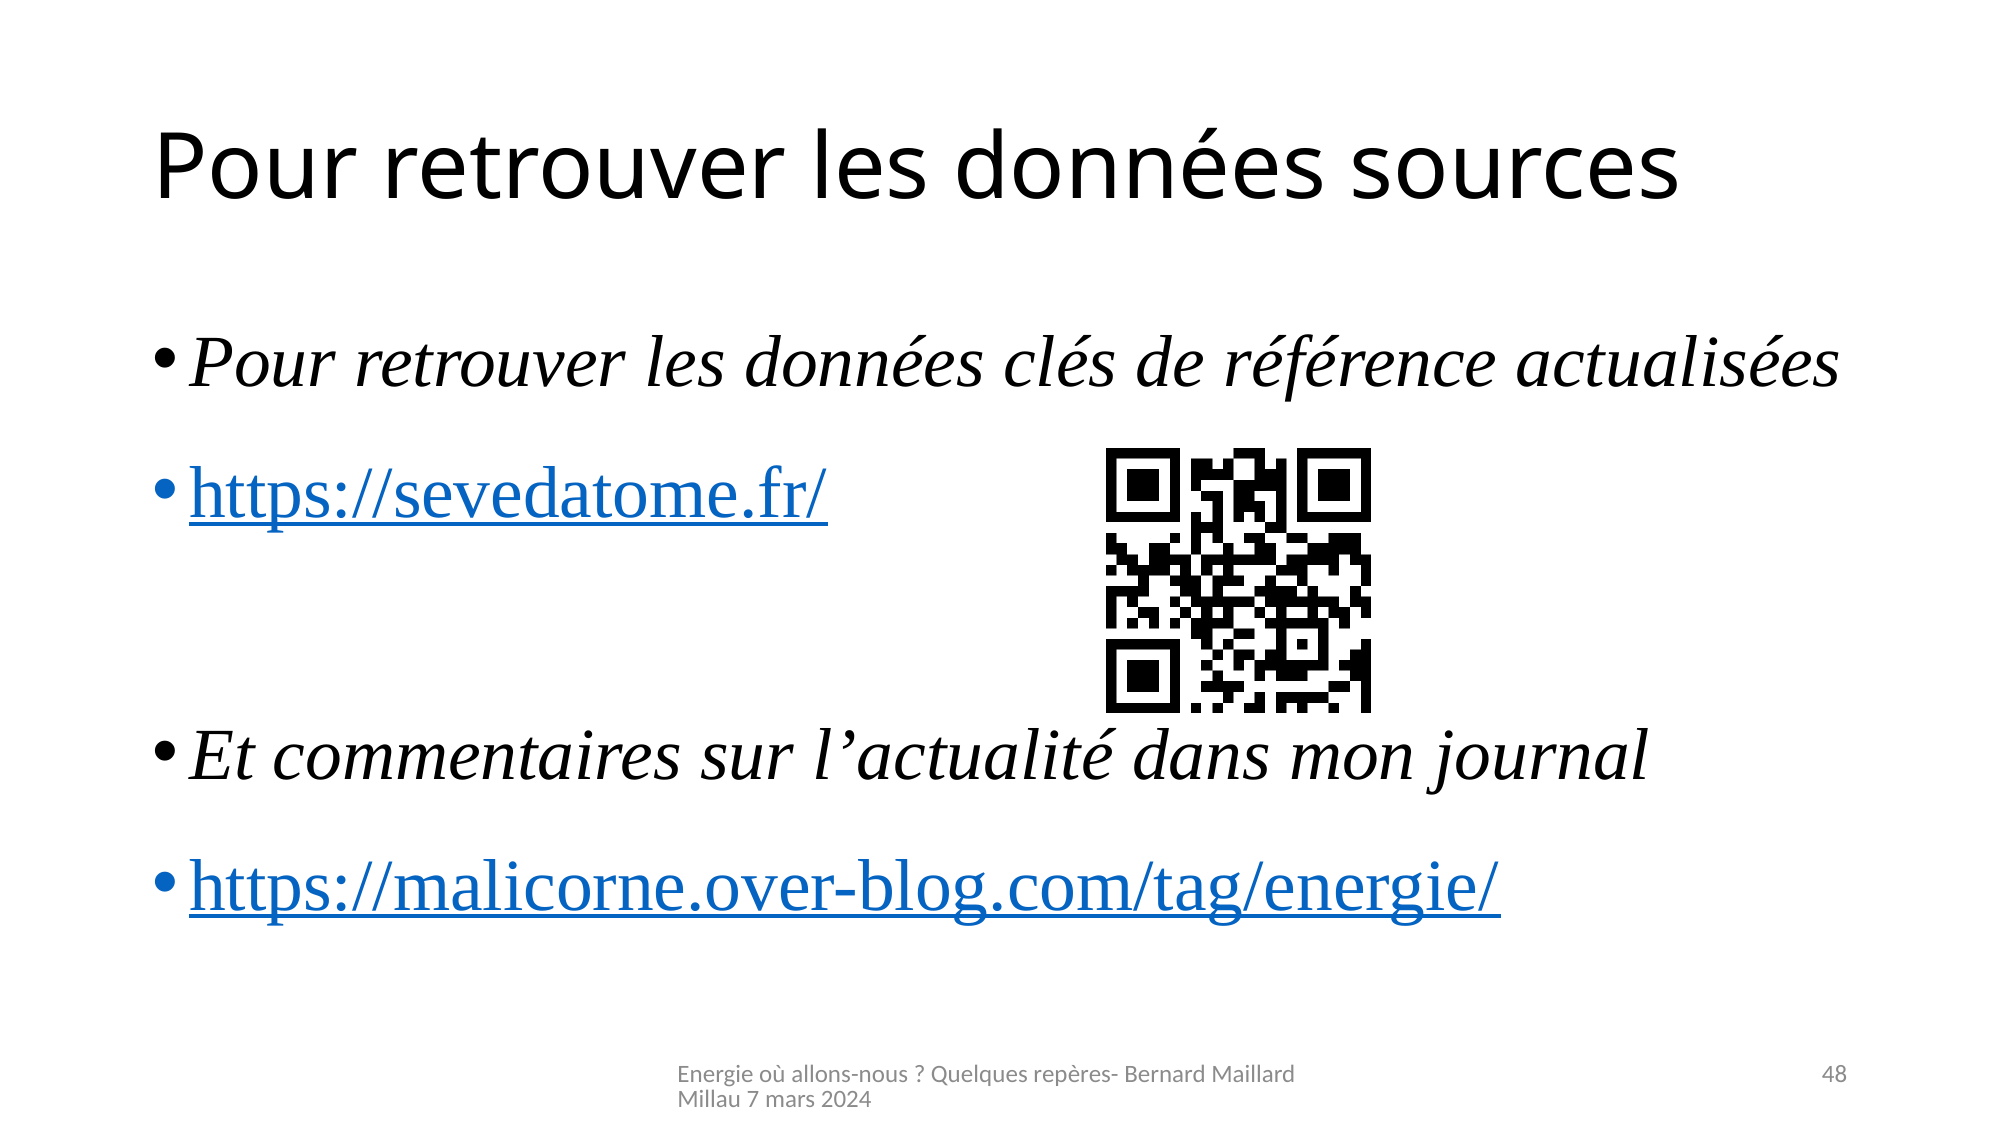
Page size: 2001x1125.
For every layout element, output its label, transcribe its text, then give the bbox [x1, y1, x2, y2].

footer Energie où allons-nous ? Quelques repères- Bernard Maillard Millau 7 mars 2024 [662, 1042, 1338, 1103]
slide_number 48 [1412, 1042, 1863, 1103]
picture [1063, 405, 1413, 755]
list Pour retrouver les données clés de référence actualisées https://sevedatome.fr/ Et commentaires sur l’actualité dans mon journal https://malicorne.over-blog.com/tag/energie/ [137, 299, 1863, 1014]
title Pour retrouver les données sources [137, 59, 1863, 278]
